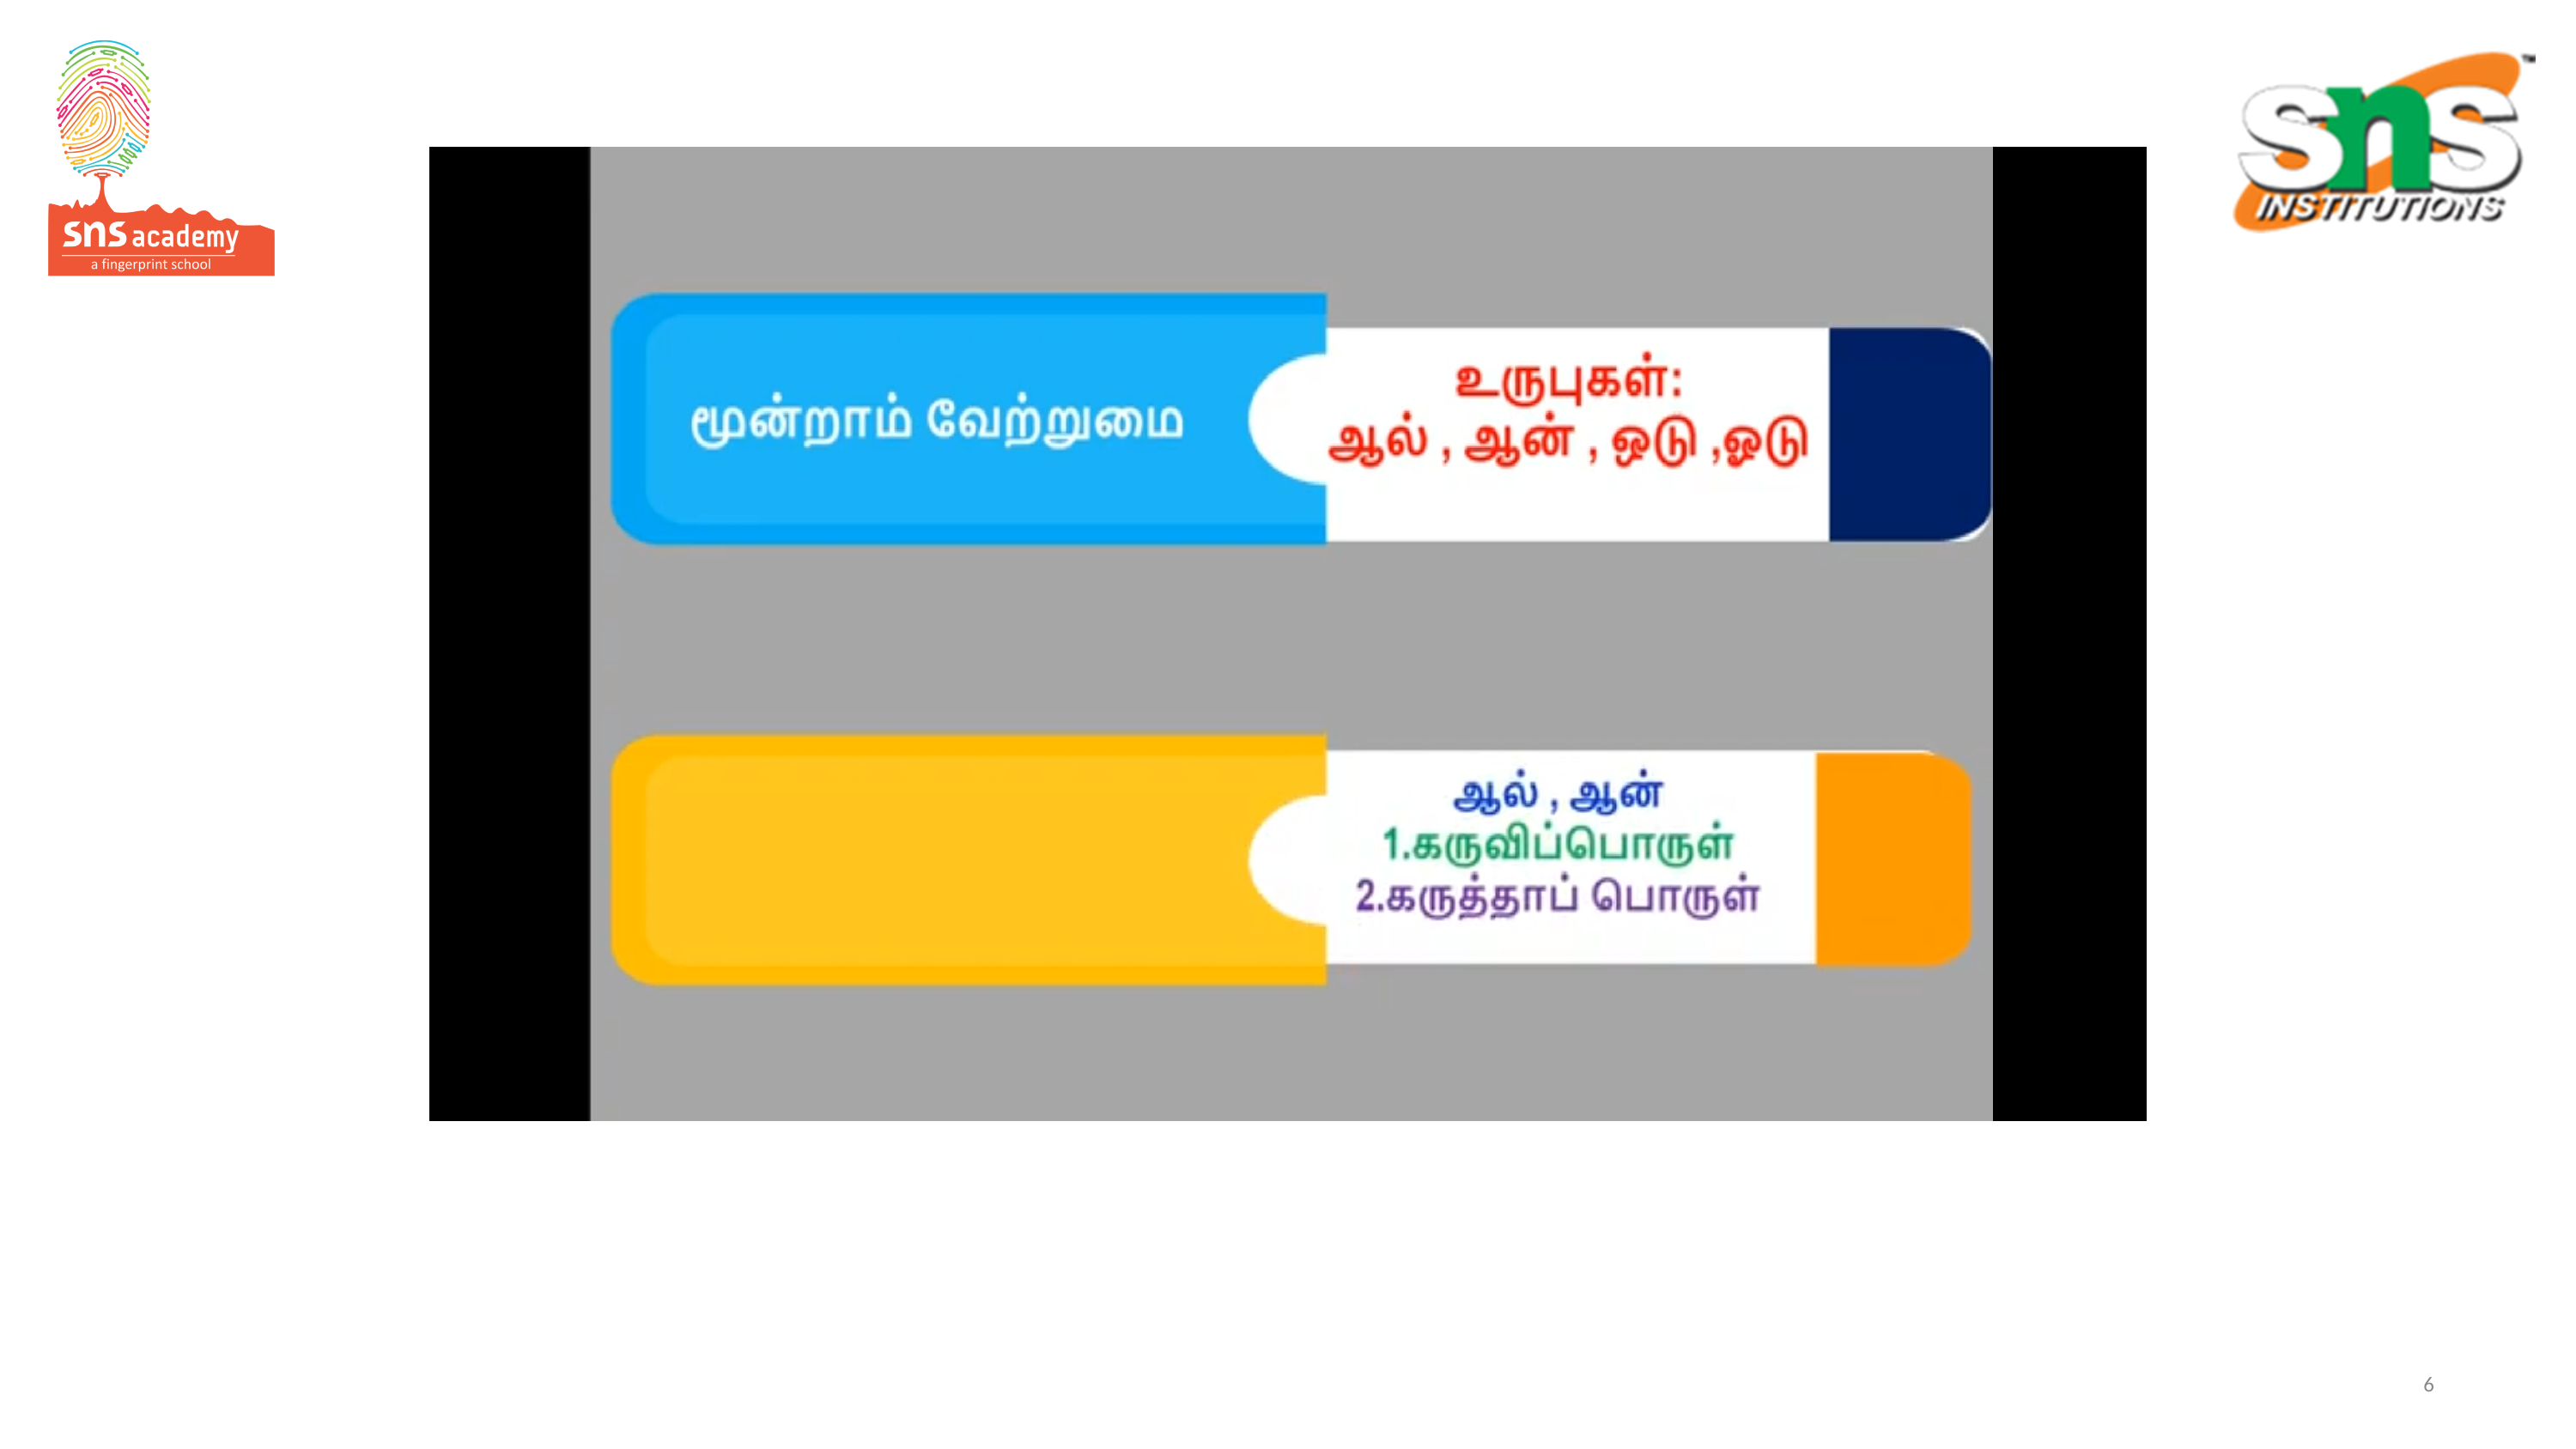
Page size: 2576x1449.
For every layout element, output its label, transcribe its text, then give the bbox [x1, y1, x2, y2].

slide_number 6 [2146, 1357, 2447, 1410]
picture [38, 33, 280, 285]
picture [428, 146, 2148, 1121]
picture [2233, 50, 2536, 233]
